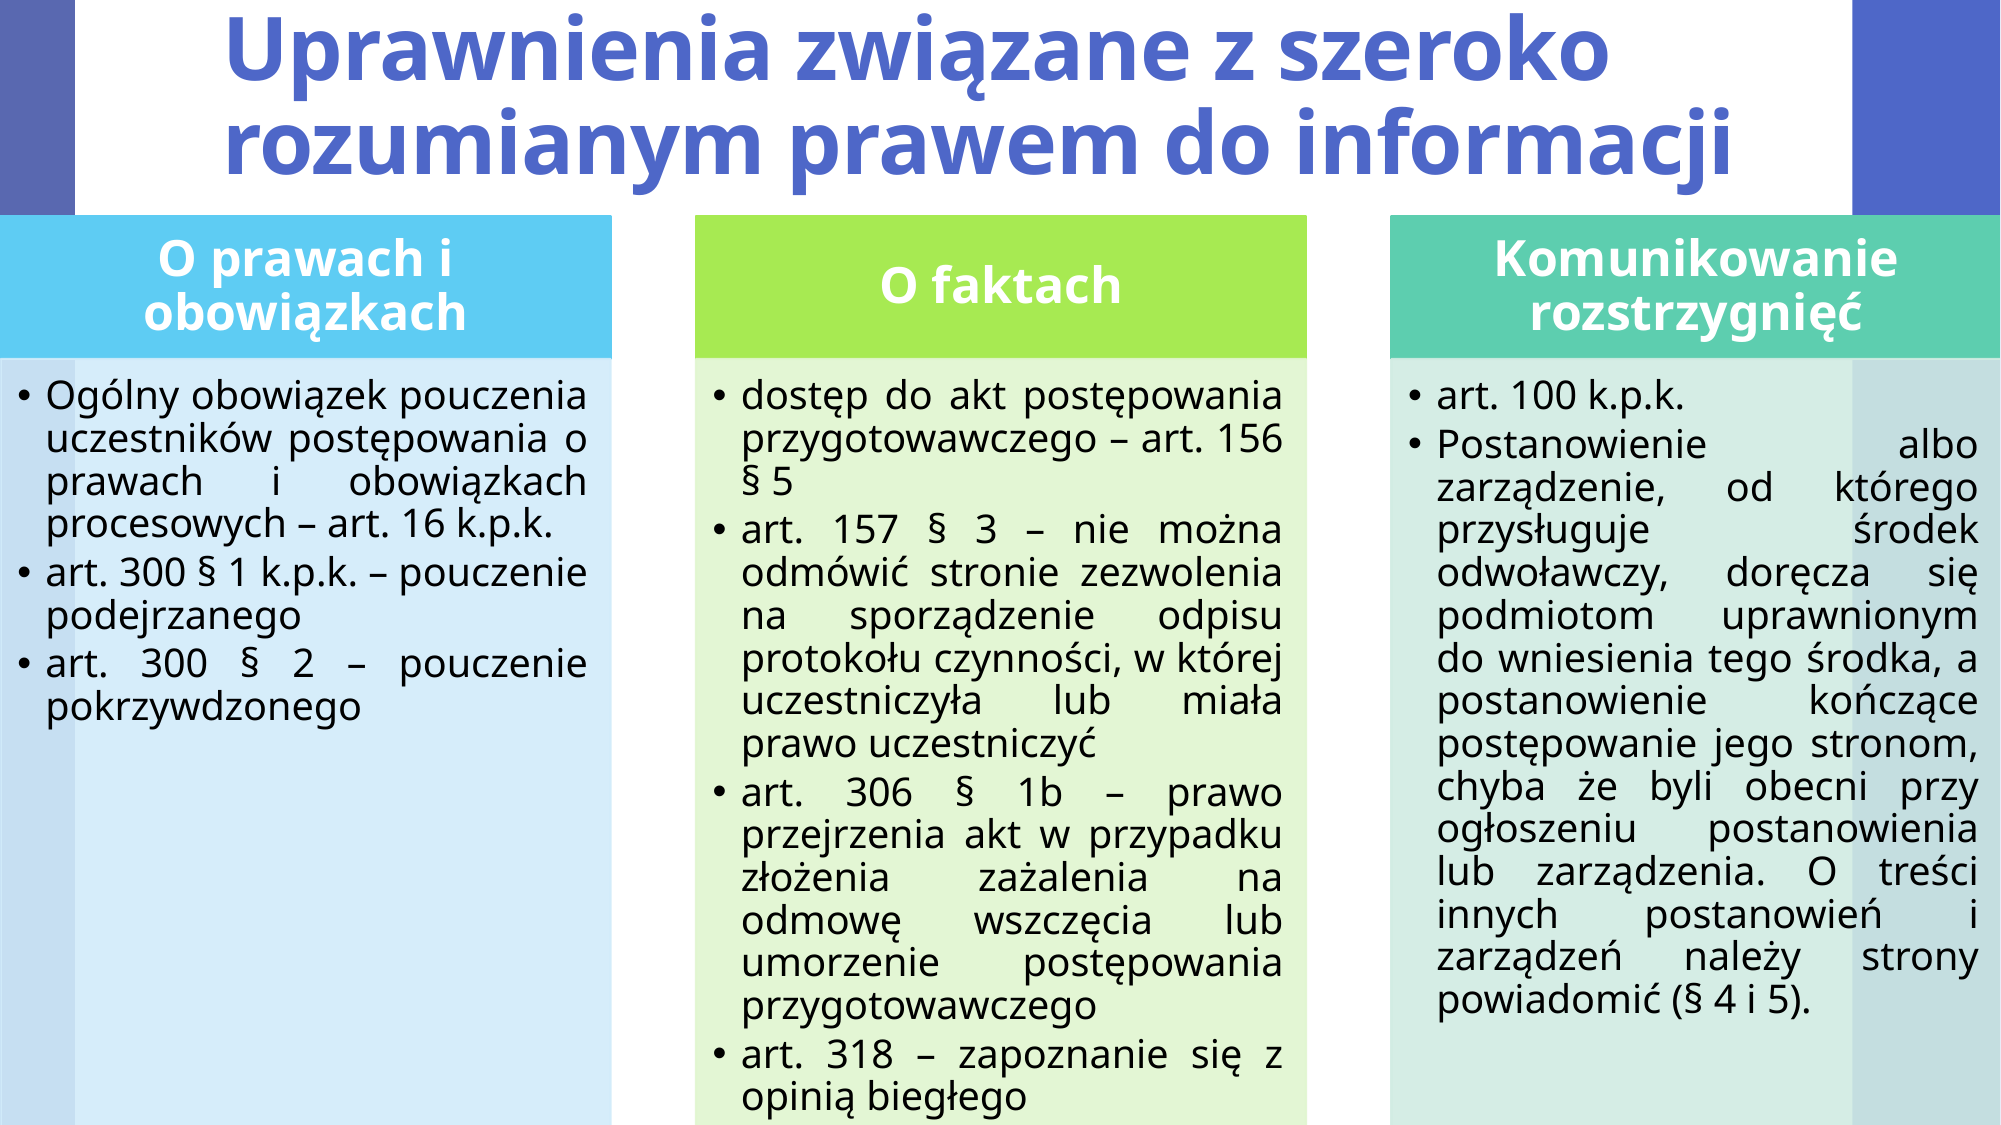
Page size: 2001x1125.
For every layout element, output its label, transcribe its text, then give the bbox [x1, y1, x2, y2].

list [0, 201, 2000, 1125]
title Uprawnienia związane z szeroko rozumianym prawem do informacji [206, 0, 1797, 194]
